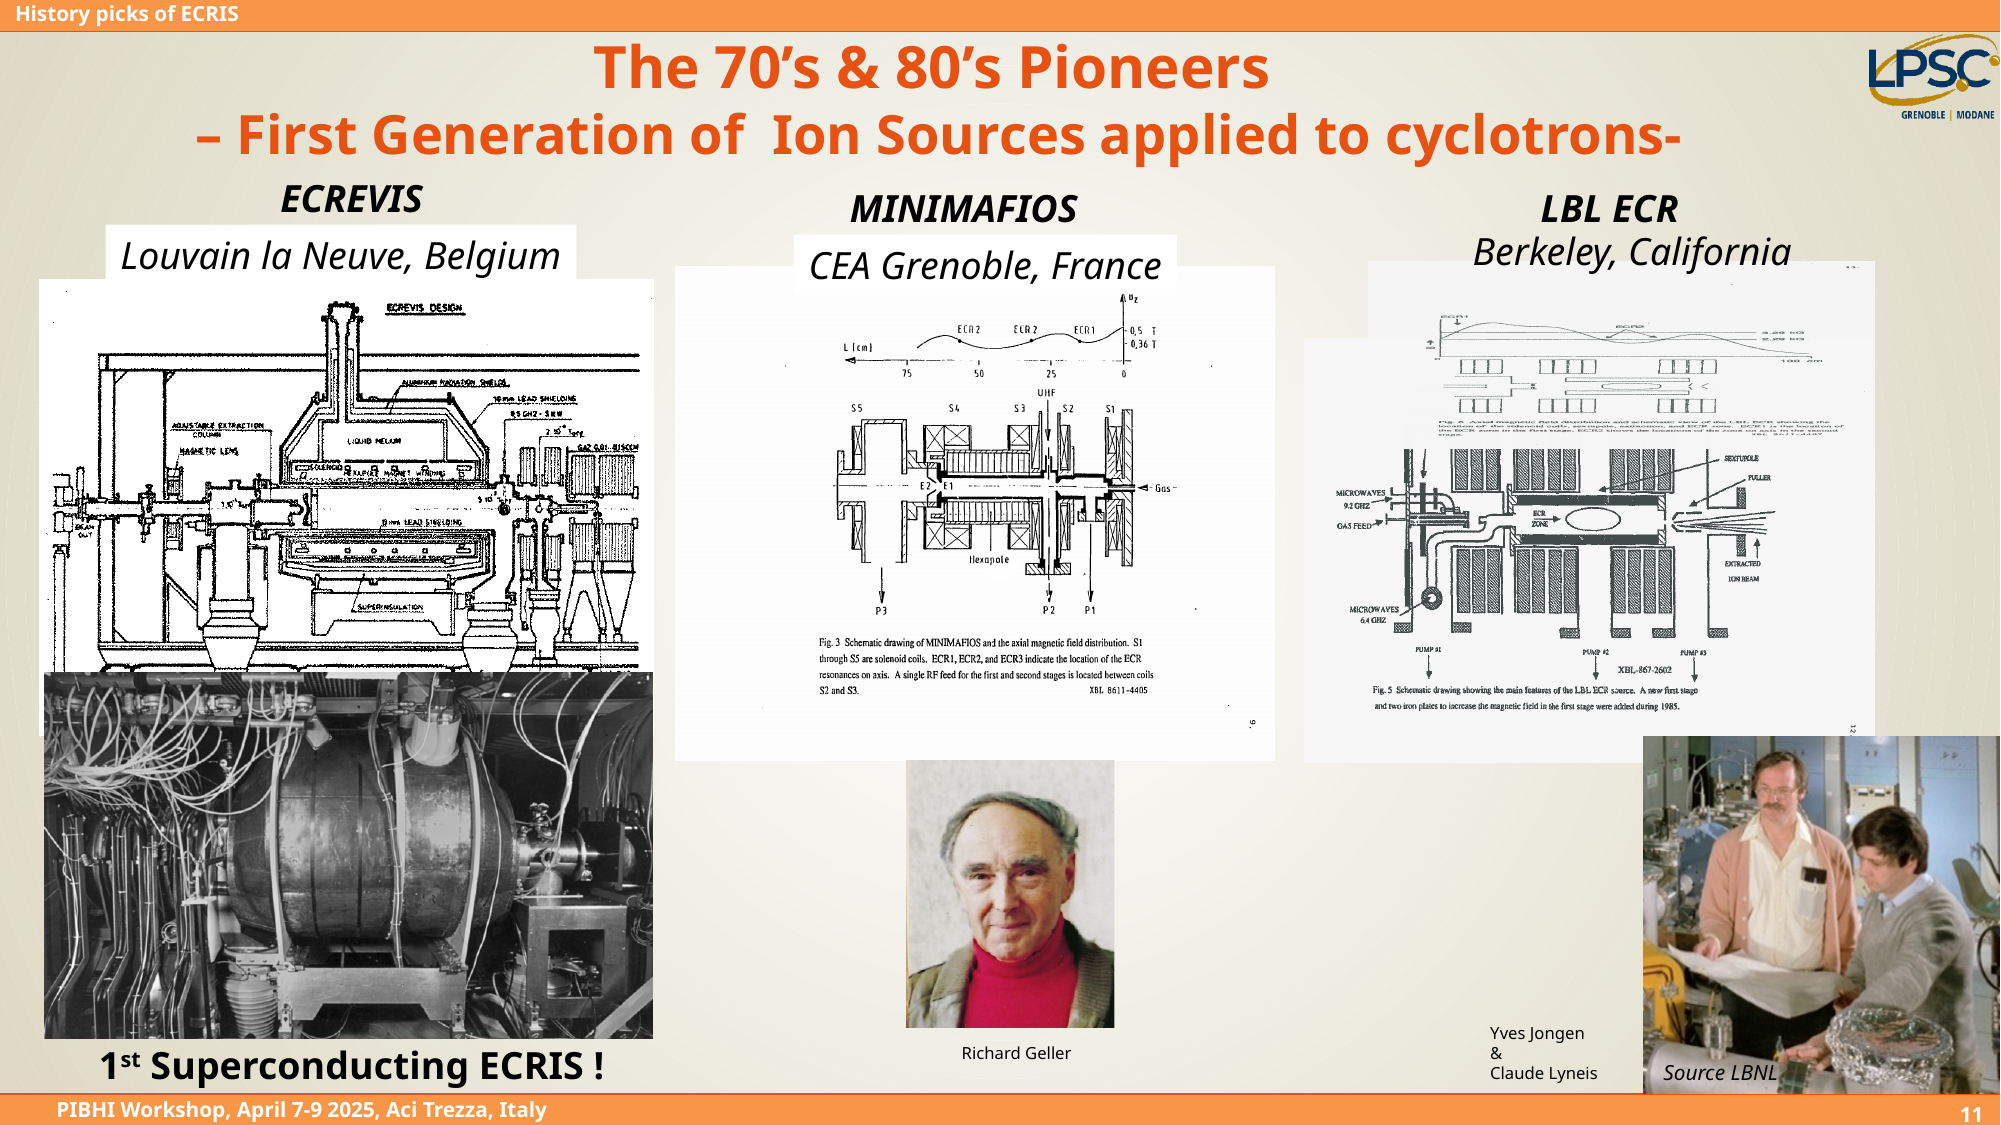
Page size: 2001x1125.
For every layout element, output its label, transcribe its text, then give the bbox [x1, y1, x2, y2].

picture [38, 279, 654, 1039]
text_box LBL ECR [1525, 177, 1694, 220]
text_box MINIMAFIOS [835, 177, 1093, 234]
picture [1303, 261, 2000, 1094]
text_box CEA Grenoble, France [793, 234, 1178, 264]
text_box ECREVIS [265, 168, 439, 224]
text_box 1st Superconducting ECRIS ! [84, 1047, 620, 1094]
picture [674, 266, 1275, 1029]
title The 70’s & 80’s Pioneers – First Generation of Ion Sources applied to cyclotrons- [0, 32, 1880, 163]
text_box Richard Geller [946, 1037, 1087, 1071]
picture [1880, 34, 2000, 121]
text_box Louvain la Neuve, Belgium [105, 224, 577, 277]
list History picks of ECRIS [0, 0, 1071, 31]
text_box Yves Jongen & Claude Lyneis [1475, 1015, 1613, 1091]
slide_number 11 [1866, 1101, 1999, 1125]
text_box Berkeley, California [1457, 220, 1807, 260]
